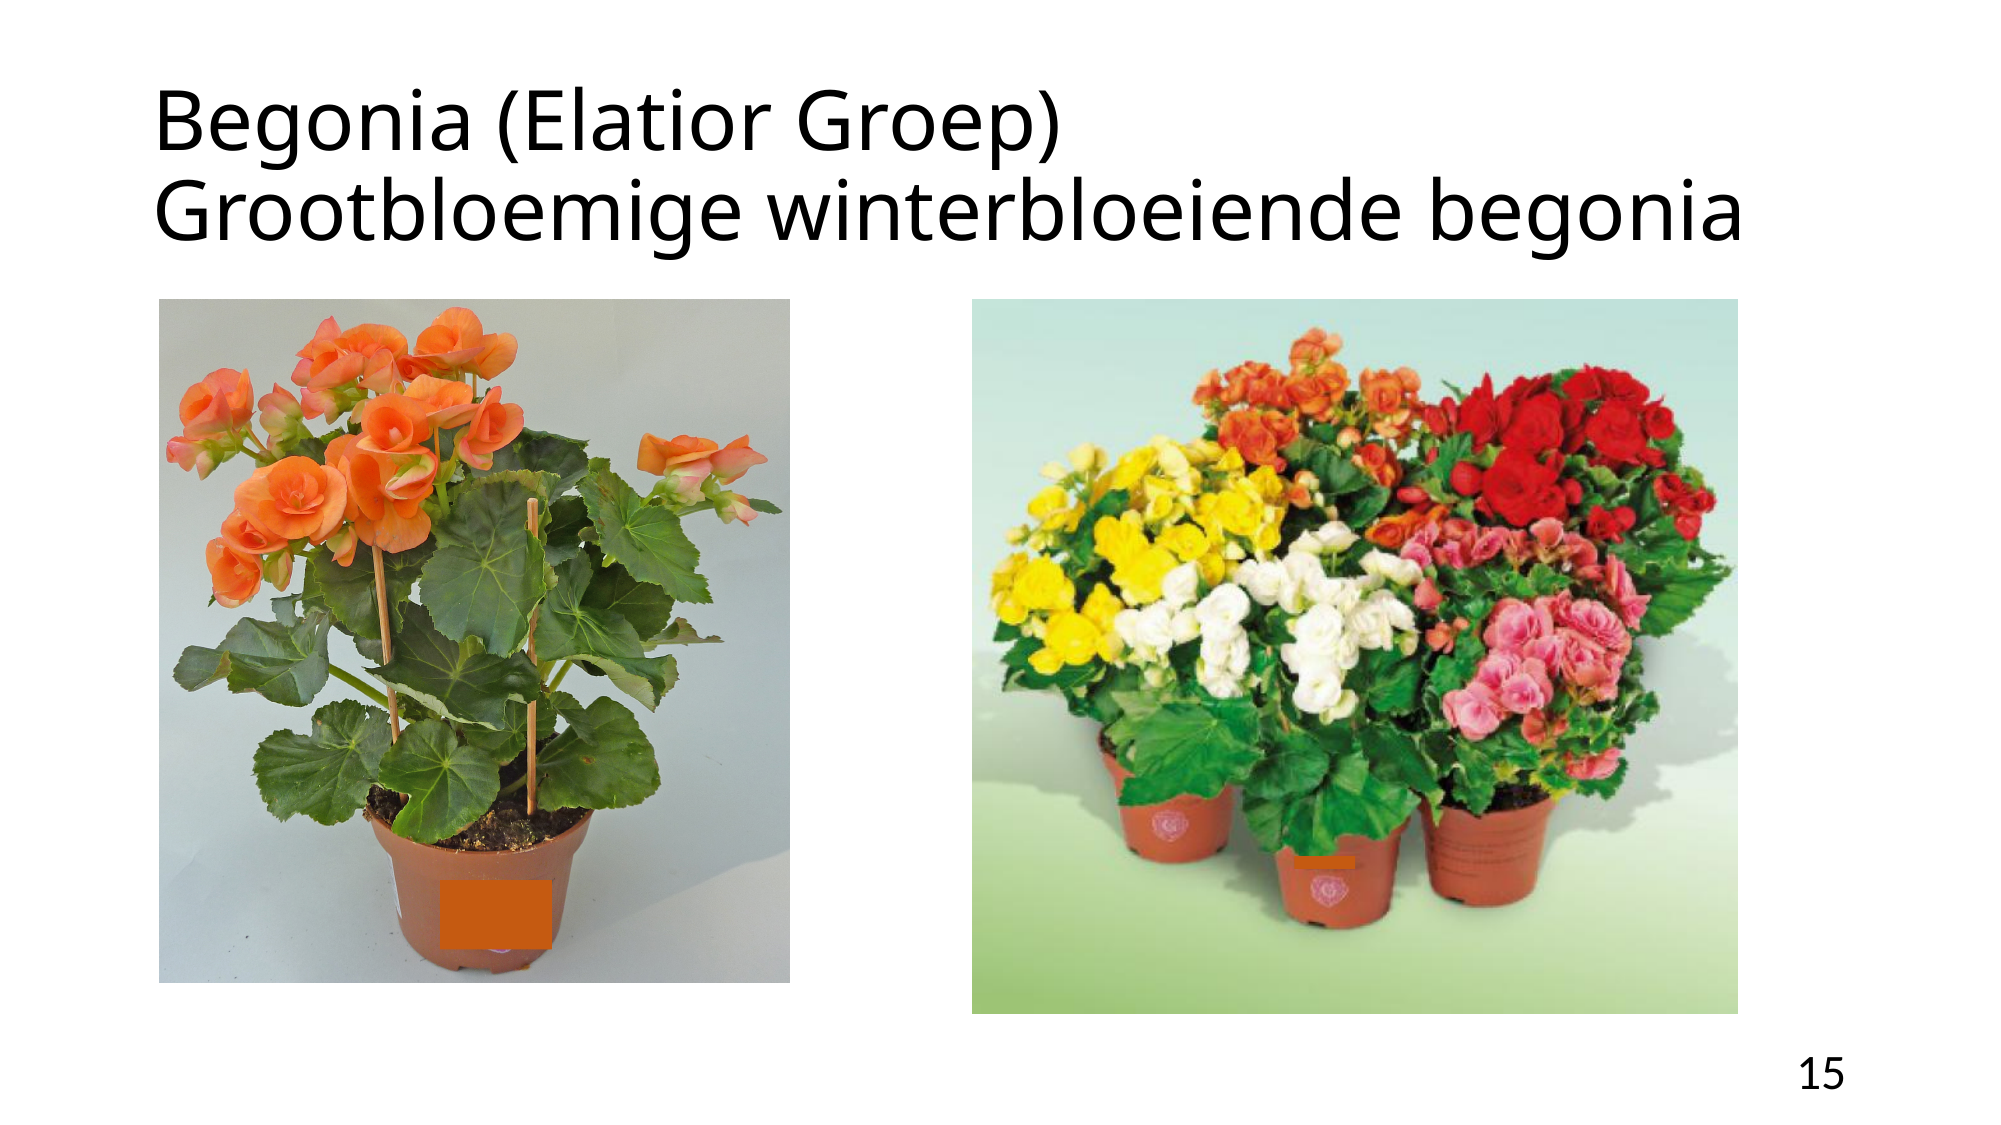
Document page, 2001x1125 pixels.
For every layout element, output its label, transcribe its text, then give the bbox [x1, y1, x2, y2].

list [972, 299, 1738, 1014]
title Begonia (Elatior Groep) Grootbloemige winterbloeiende begonia [137, 59, 1863, 278]
text_box 15 [1780, 1039, 1944, 1108]
picture [159, 299, 790, 984]
